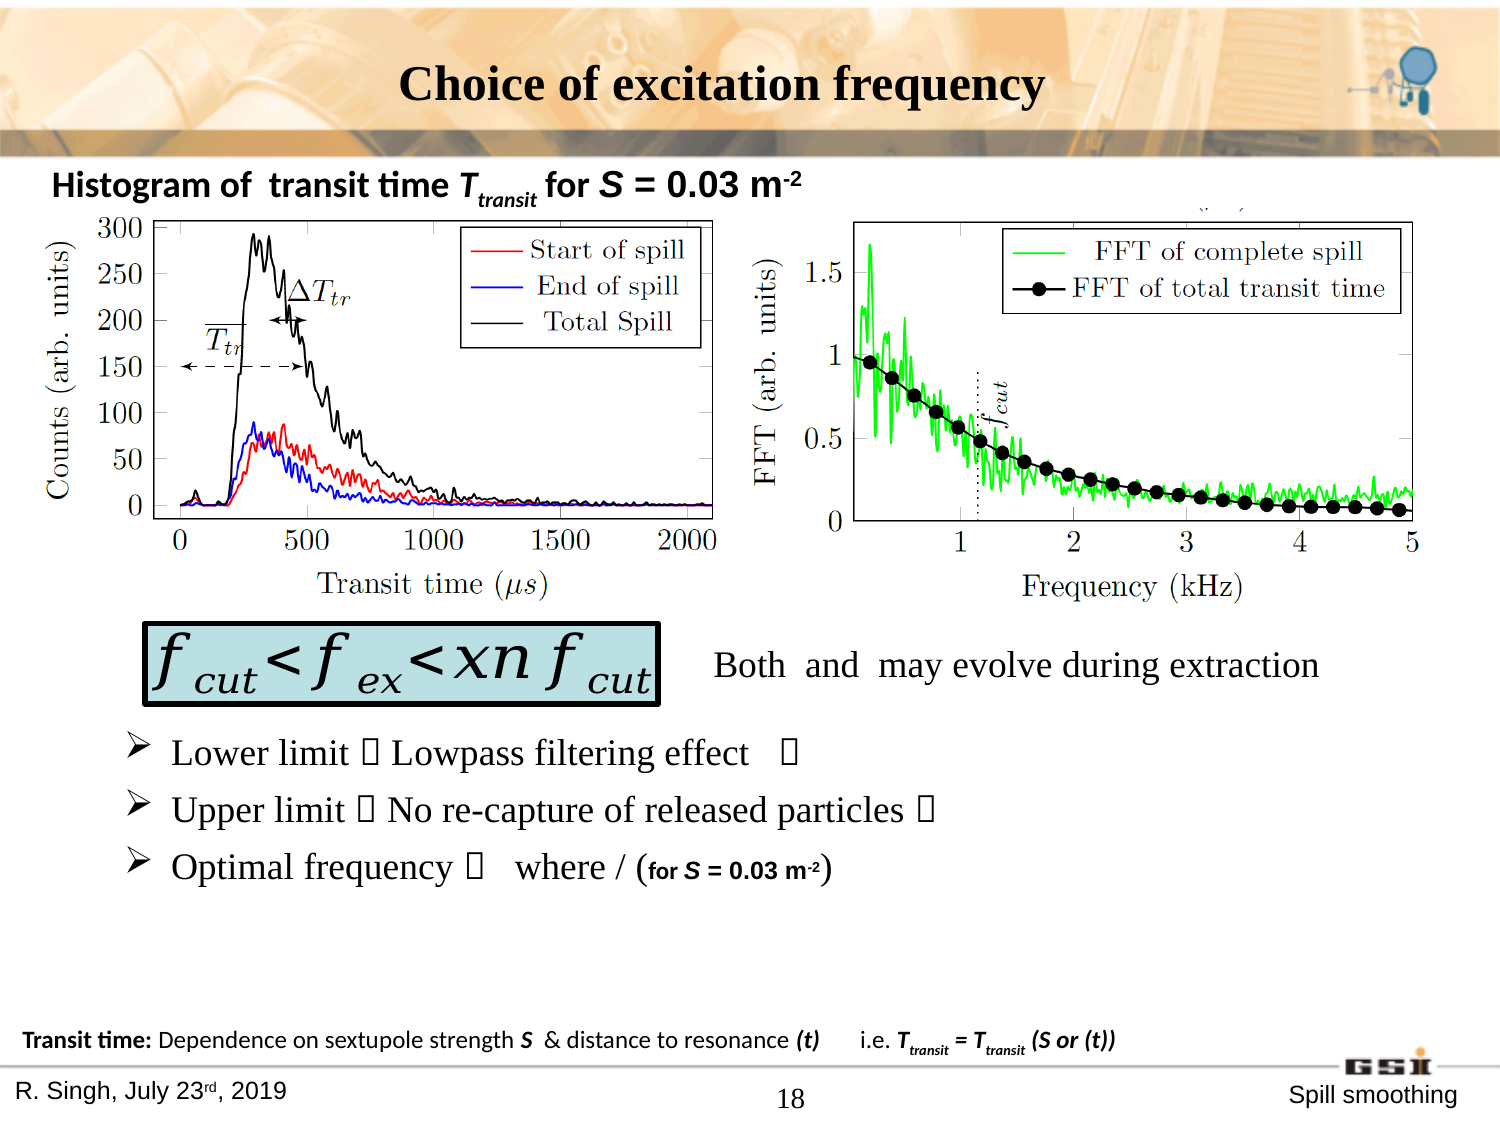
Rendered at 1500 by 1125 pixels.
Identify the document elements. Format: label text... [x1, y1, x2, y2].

slide_number 18 [615, 1072, 966, 1125]
text_box Histogram of transit time Ttransit for S = 0.03 m-2 [37, 153, 851, 264]
text_box Choice of excitation frequency [47, 42, 1398, 114]
picture [0, 0, 1500, 1122]
